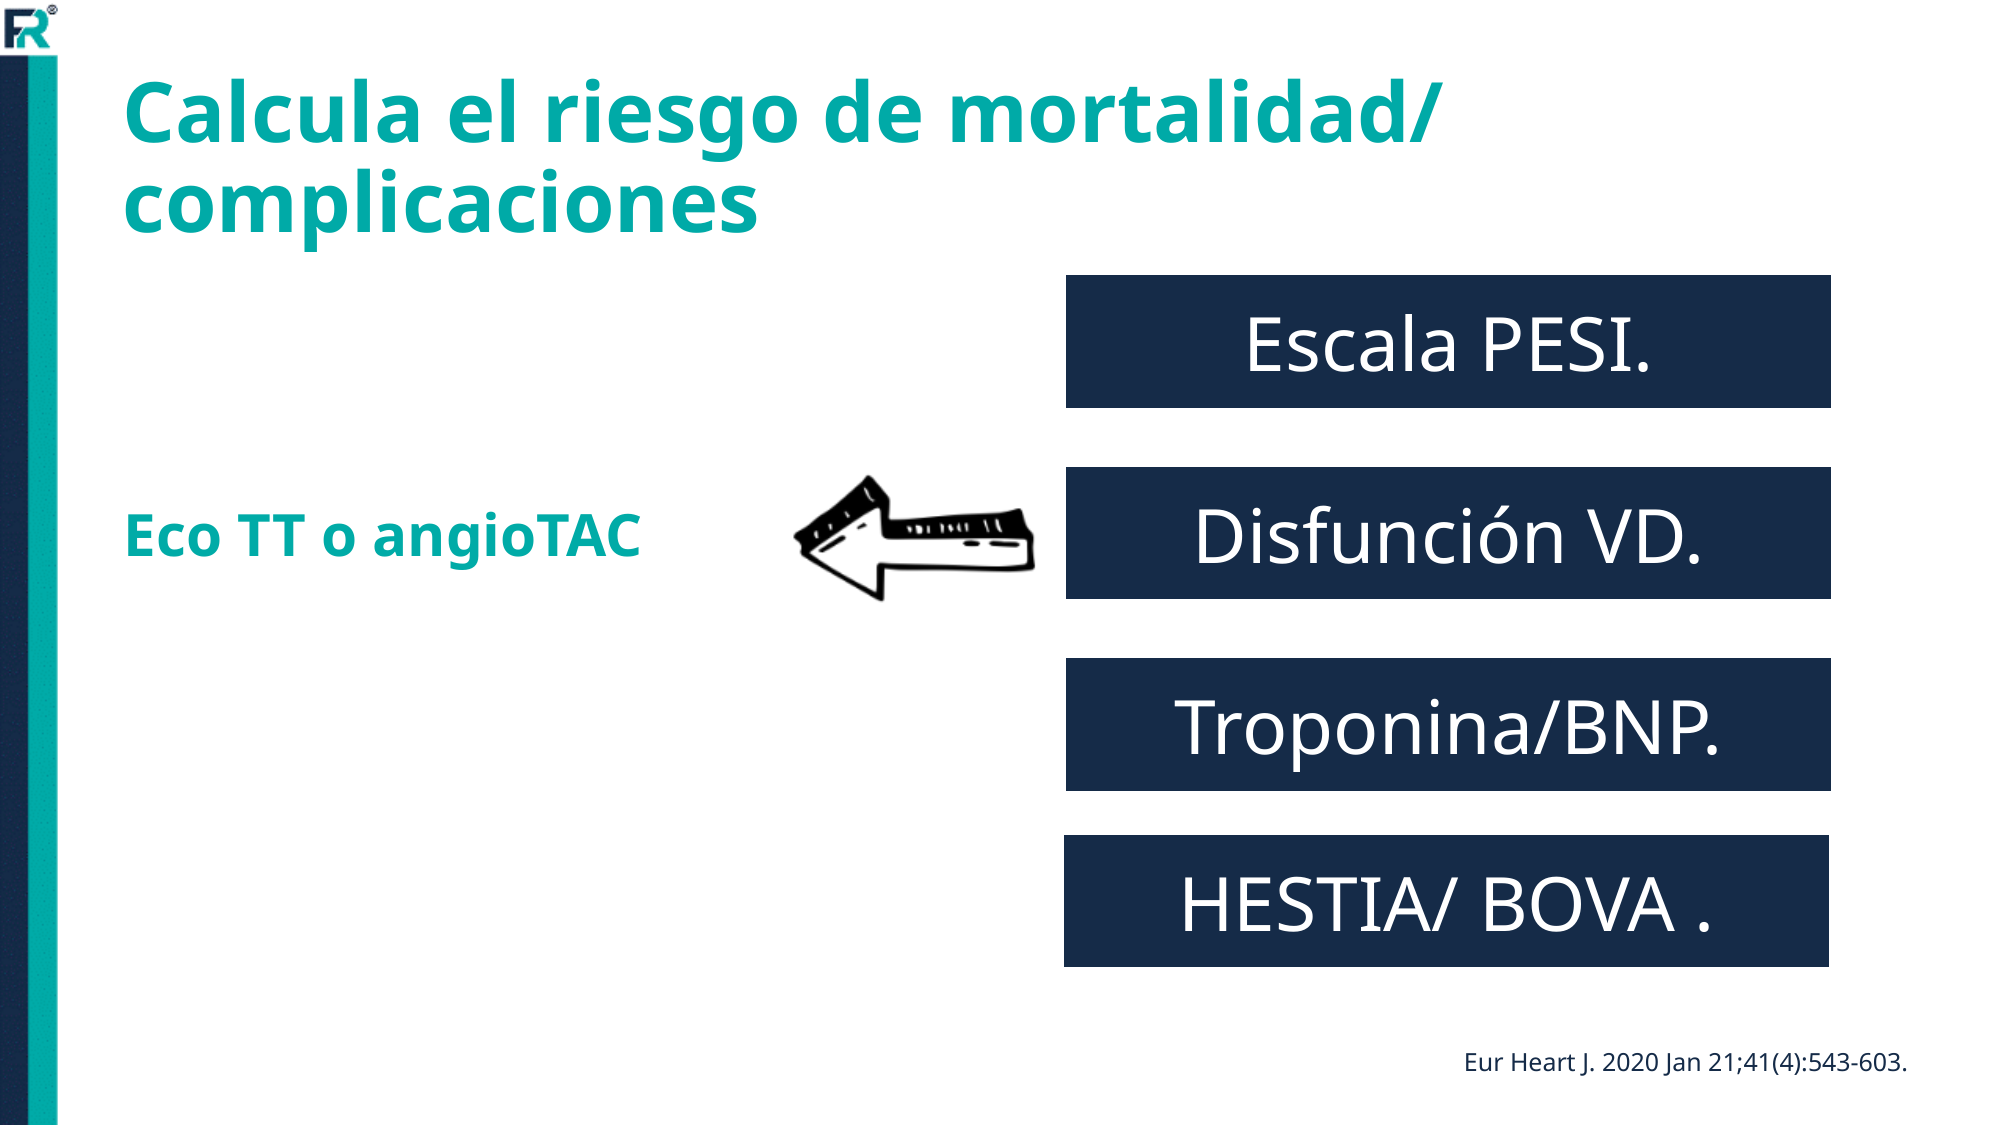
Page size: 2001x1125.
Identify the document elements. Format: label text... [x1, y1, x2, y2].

picture [0, 0, 2001, 1125]
text_box Eco TT o angioTAC [108, 490, 747, 576]
text_box HESTIA/ BOVA . [1062, 833, 1831, 969]
text_box Disfunción VD. [1064, 465, 1833, 601]
text_box Troponina/BNP. [1064, 656, 1833, 793]
text_box Calcula el riesgo de mortalidad/ complicaciones [108, 63, 1833, 227]
text_box Eur Heart J. 2020 Jan 21;41(4):543-603. [1448, 1039, 1952, 1085]
text_box Escala PESI. [1064, 273, 1833, 410]
